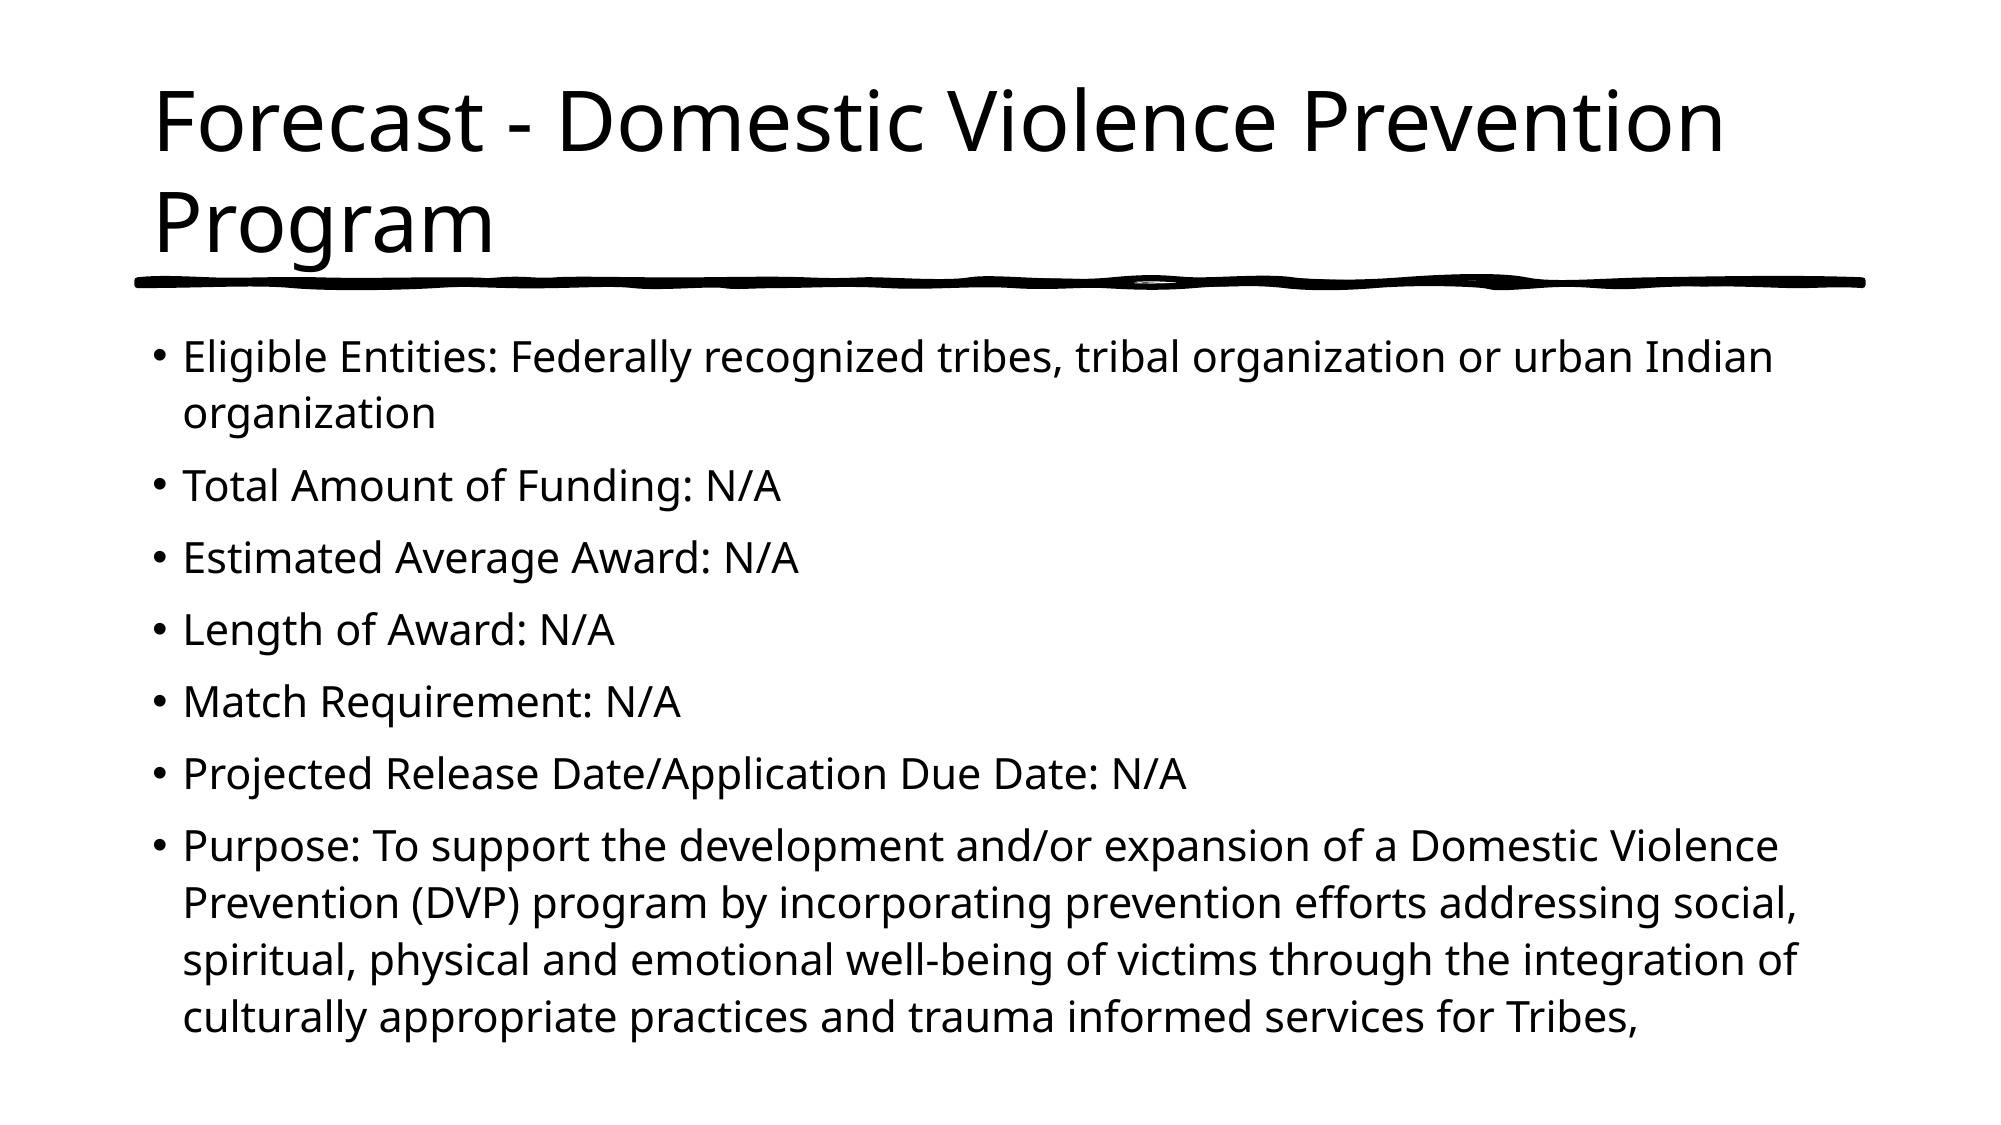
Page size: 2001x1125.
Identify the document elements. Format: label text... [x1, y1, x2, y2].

list Eligible Entities: Federally recognized tribes, tribal organization or urban Indian organization Total Amount of Funding: N/A Estimated Average Award: N/A Length of Award: N/A Match Requirement: N/A Projected Release Date/Application Due Date: N/A Purpose: To support the development and/or expansion of a Domestic Violence Prevention (DVP) program by incorporating prevention efforts addressing social, spiritual, physical and emotional well-being of victims through the integration of culturally appropriate practices and trauma informed services for Tribes, [137, 316, 1863, 1066]
title Forecast - Domestic Violence Prevention Program [137, 59, 1863, 278]
